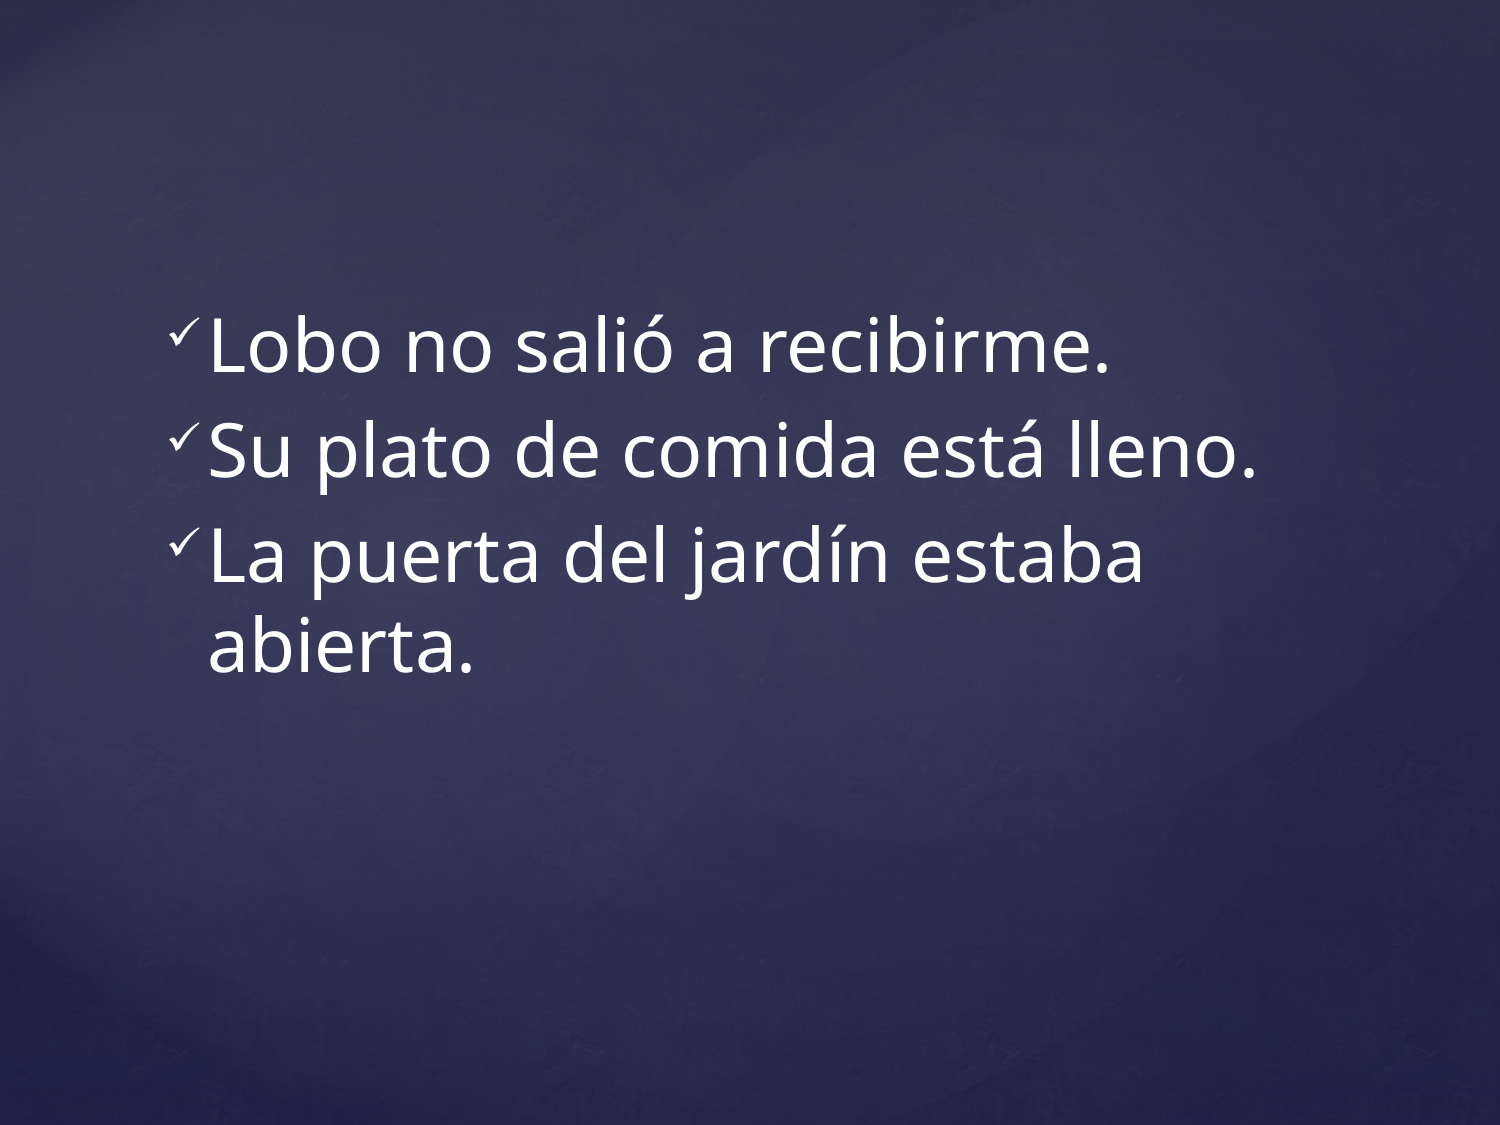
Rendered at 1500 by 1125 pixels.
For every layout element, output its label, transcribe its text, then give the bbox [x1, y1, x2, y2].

list Lobo no salió a recibirme. Su plato de comida está lleno. La puerta del jardín estaba abierta. [147, 172, 1386, 812]
